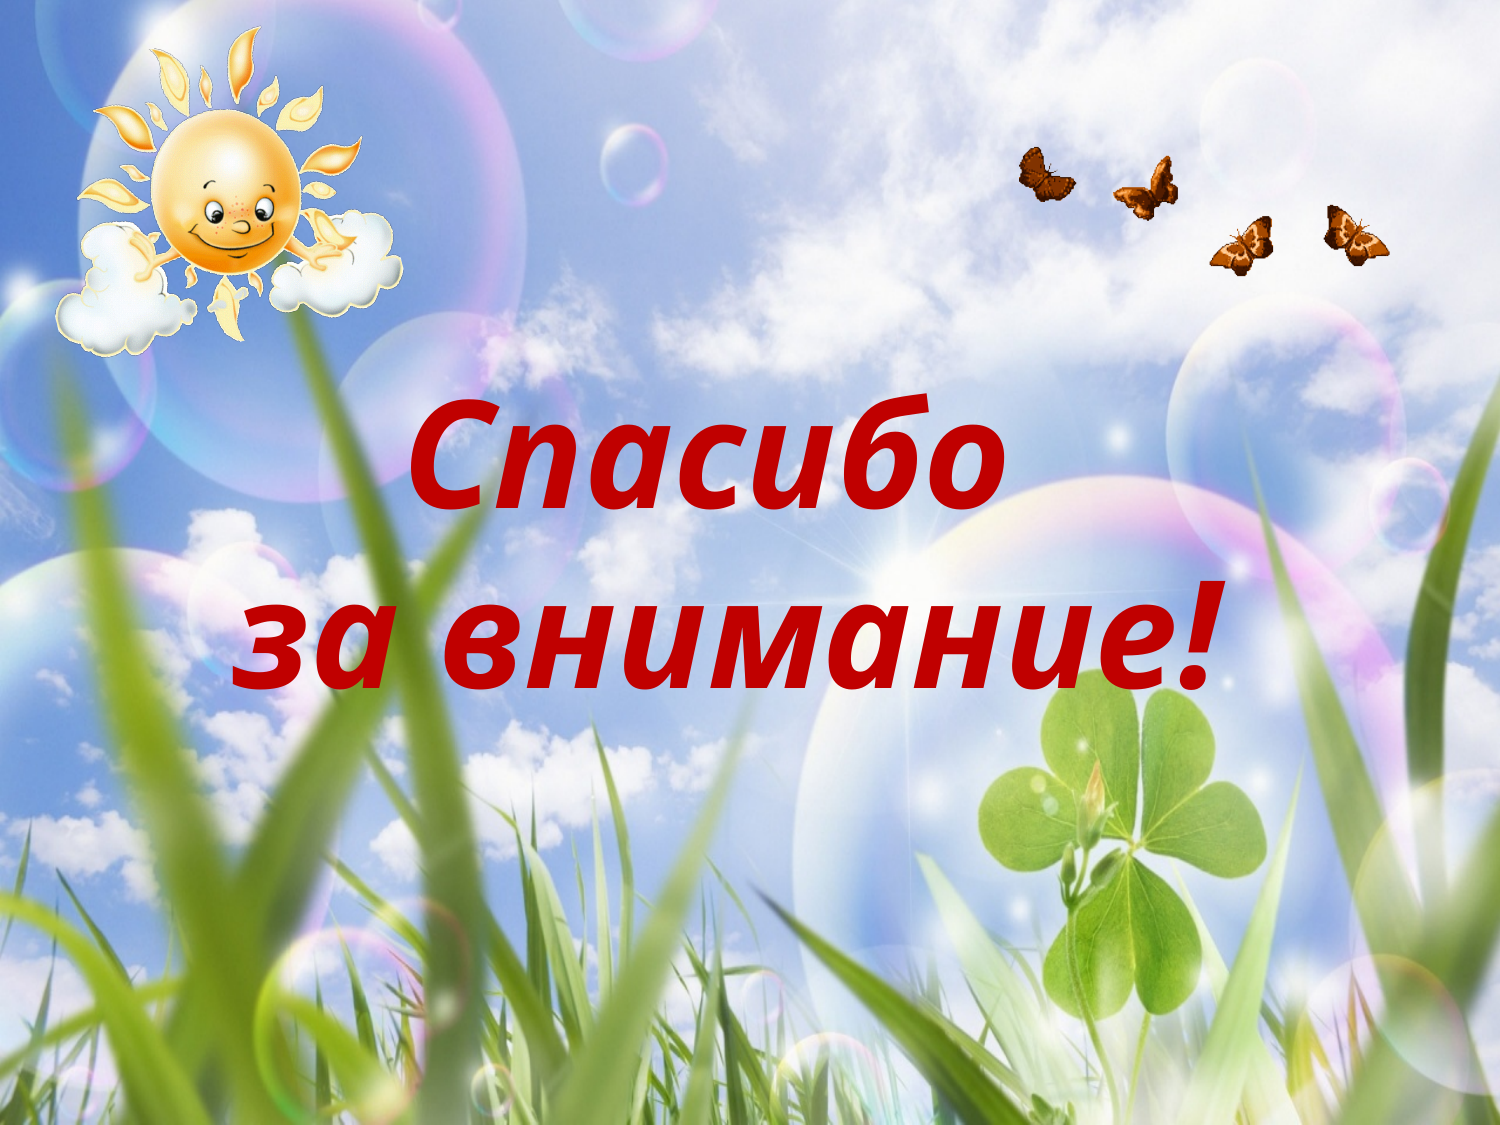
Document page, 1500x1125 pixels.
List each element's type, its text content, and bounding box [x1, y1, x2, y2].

picture [0, 0, 1500, 1125]
text_box Спасибо за внимание! [140, 351, 1313, 727]
